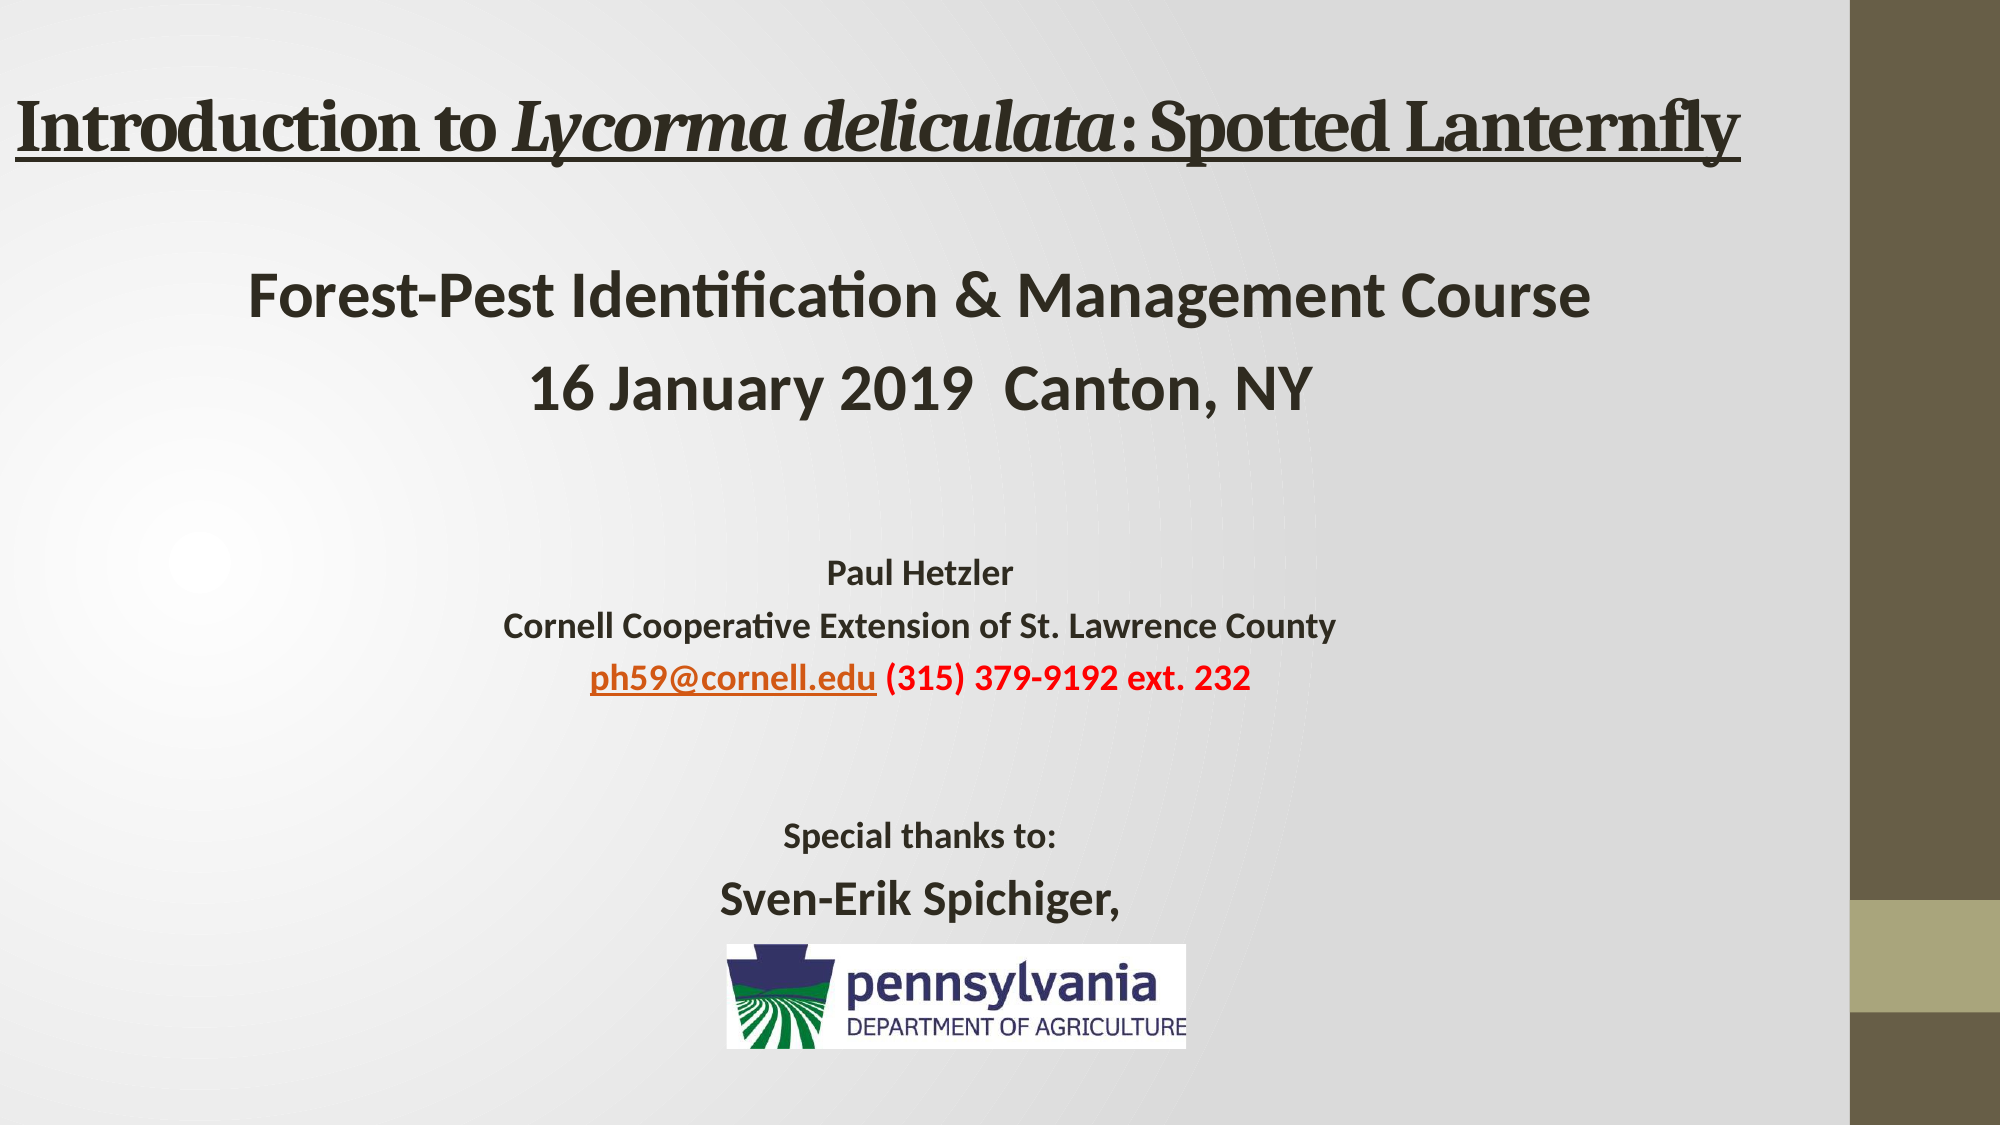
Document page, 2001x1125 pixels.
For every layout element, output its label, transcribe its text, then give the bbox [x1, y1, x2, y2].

text_box [726, 944, 1187, 1049]
list Forest-Pest Identification & Management Course 16 January 2019 Canton, NY Paul Hetzler Cornell Cooperative Extension of St. Lawrence County ph59@cornell.edu (315) 379-9192 ext. 232 Special thanks to: Sven-Erik Spichiger, [0, 149, 1841, 1098]
title Introduction to Lycorma deliculata: Spotted Lanternfly [0, 47, 1858, 196]
